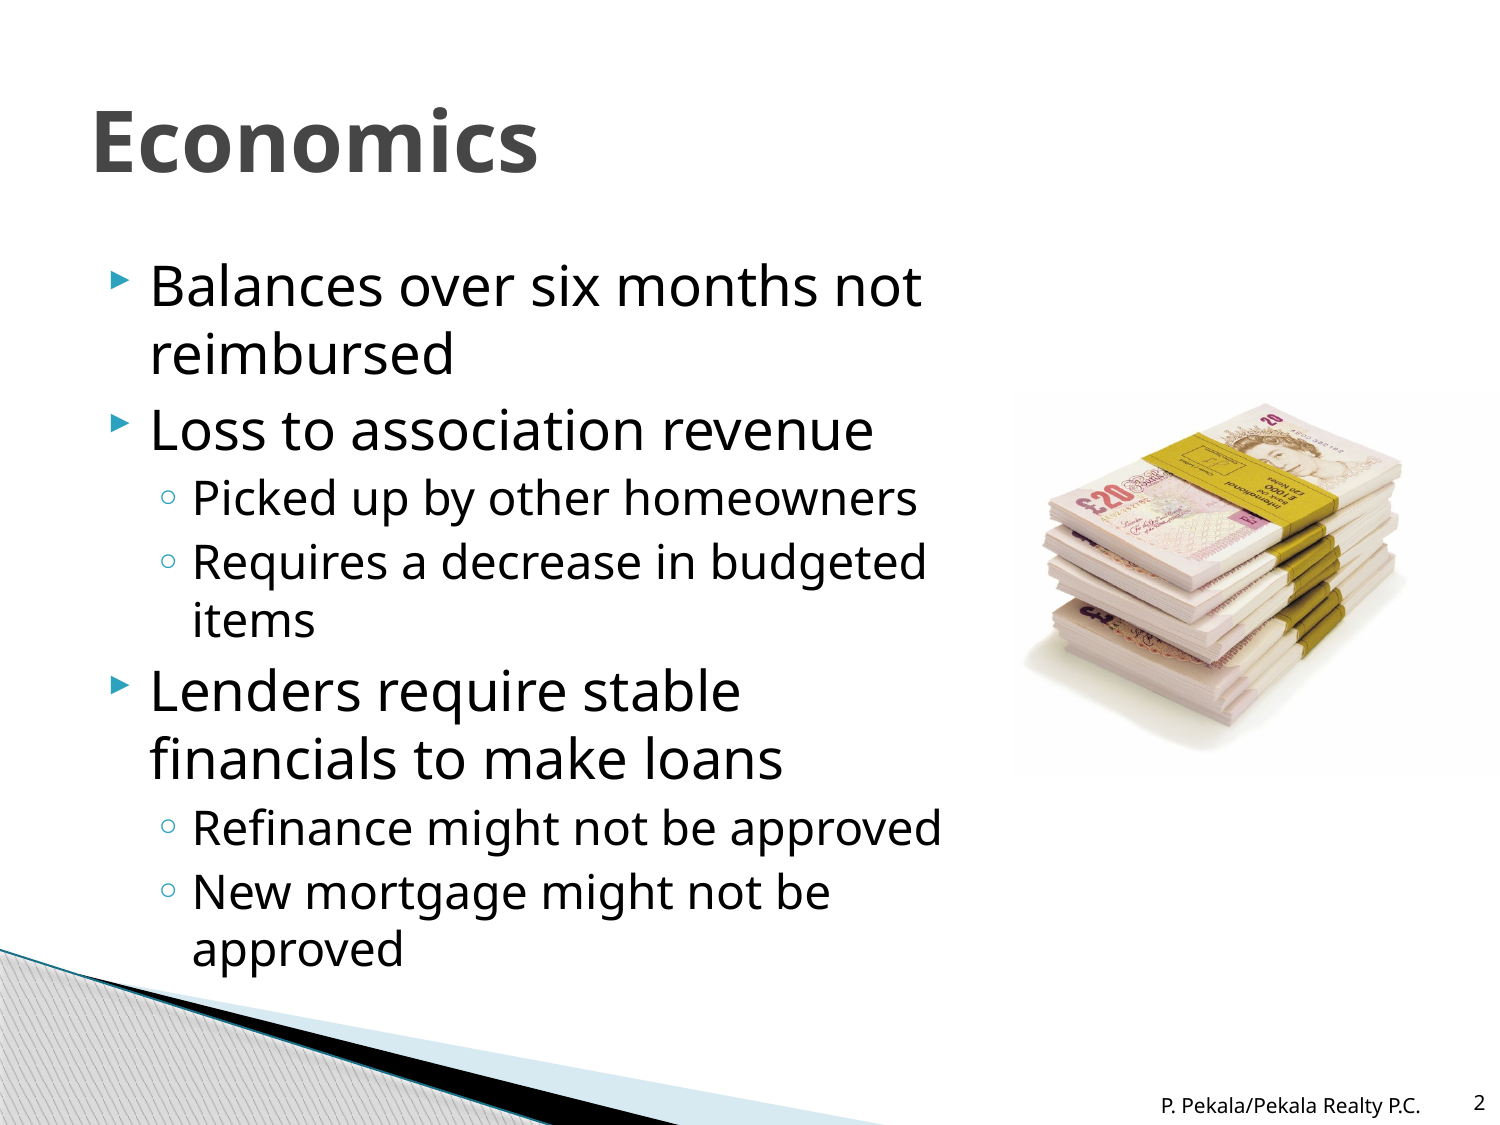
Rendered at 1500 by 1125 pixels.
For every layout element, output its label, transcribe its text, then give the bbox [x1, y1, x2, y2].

title Economics [75, 45, 1425, 233]
footer P. Pekala/Pekala Realty P.C. [1050, 1065, 1436, 1125]
picture [1012, 391, 1500, 776]
slide_number 2 [1440, 1065, 1500, 1125]
list Balances over six months not reimbursed Loss to association revenue Picked up by other homeowners Requires a decrease in budgeted items Lenders require stable financials to make loans Refinance might not be approved New mortgage might not be approved [75, 243, 1013, 986]
